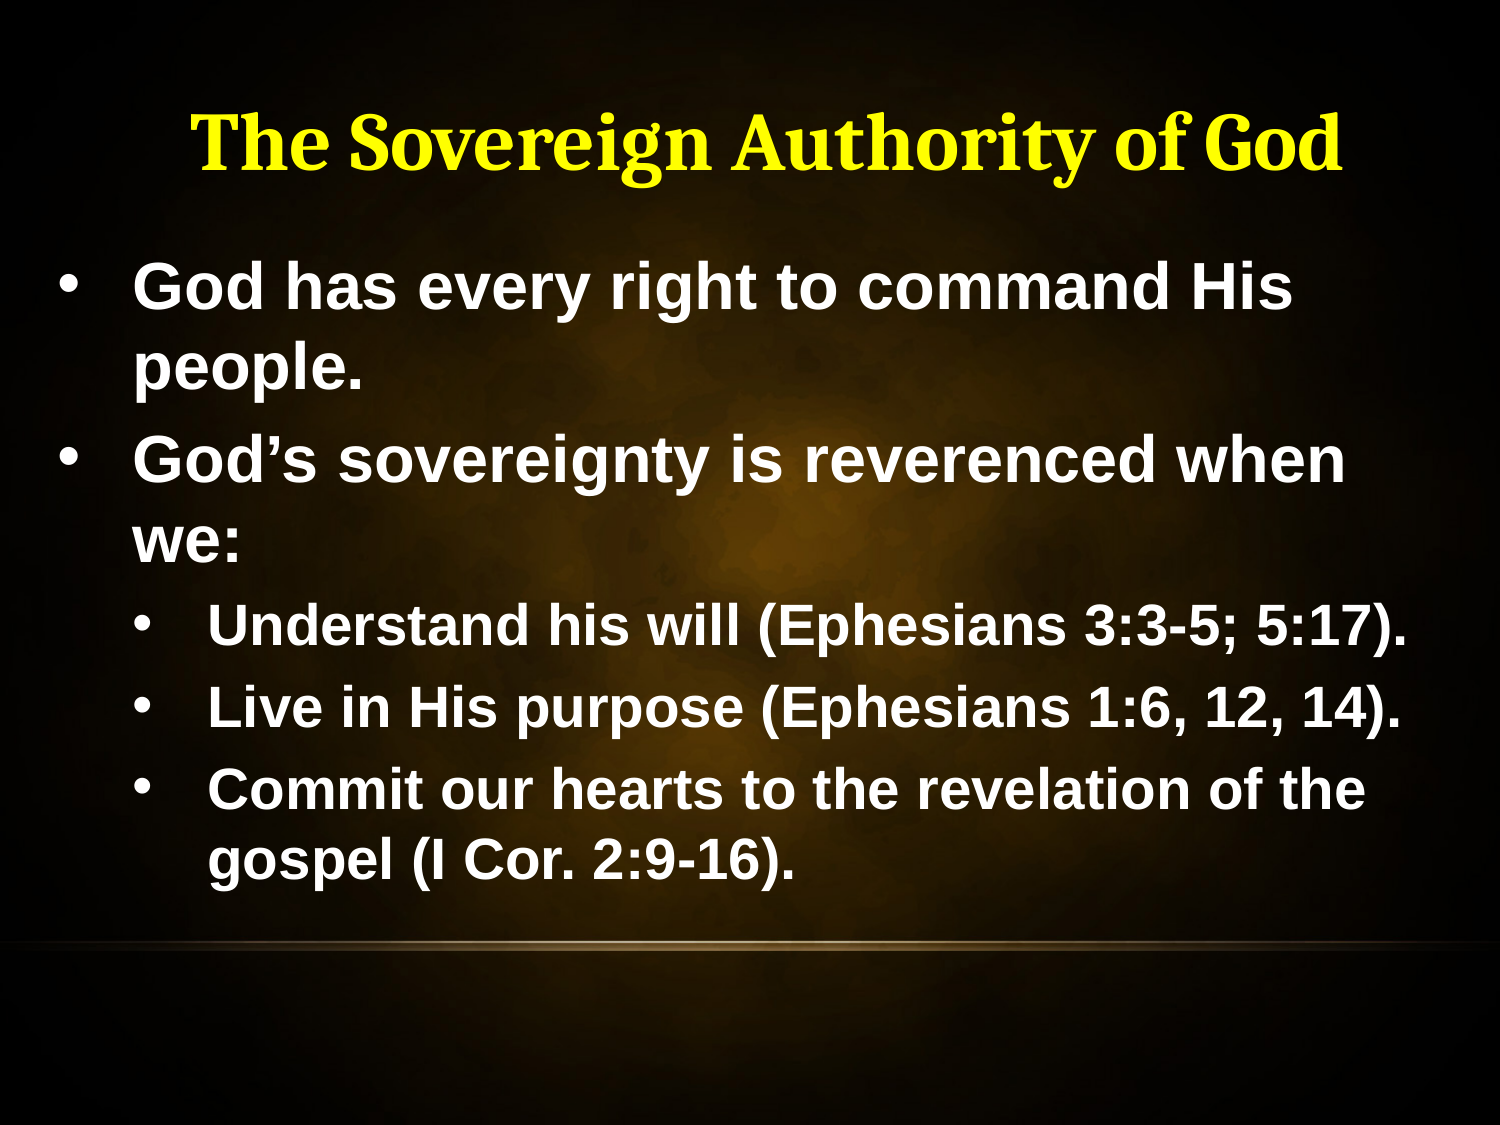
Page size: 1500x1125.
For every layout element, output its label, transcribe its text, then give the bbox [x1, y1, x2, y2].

list God has every right to command His people. God’s sovereignty is reverenced when we: Understand his will (Ephesians 3:3-5; 5:17). Live in His purpose (Ephesians 1:6, 12, 14). Commit our hearts to the revelation of the gospel (I Cor. 2:9-16). [42, 152, 1483, 982]
list The Sovereign Authority of God [98, 56, 1438, 219]
picture [0, 0, 1500, 1125]
